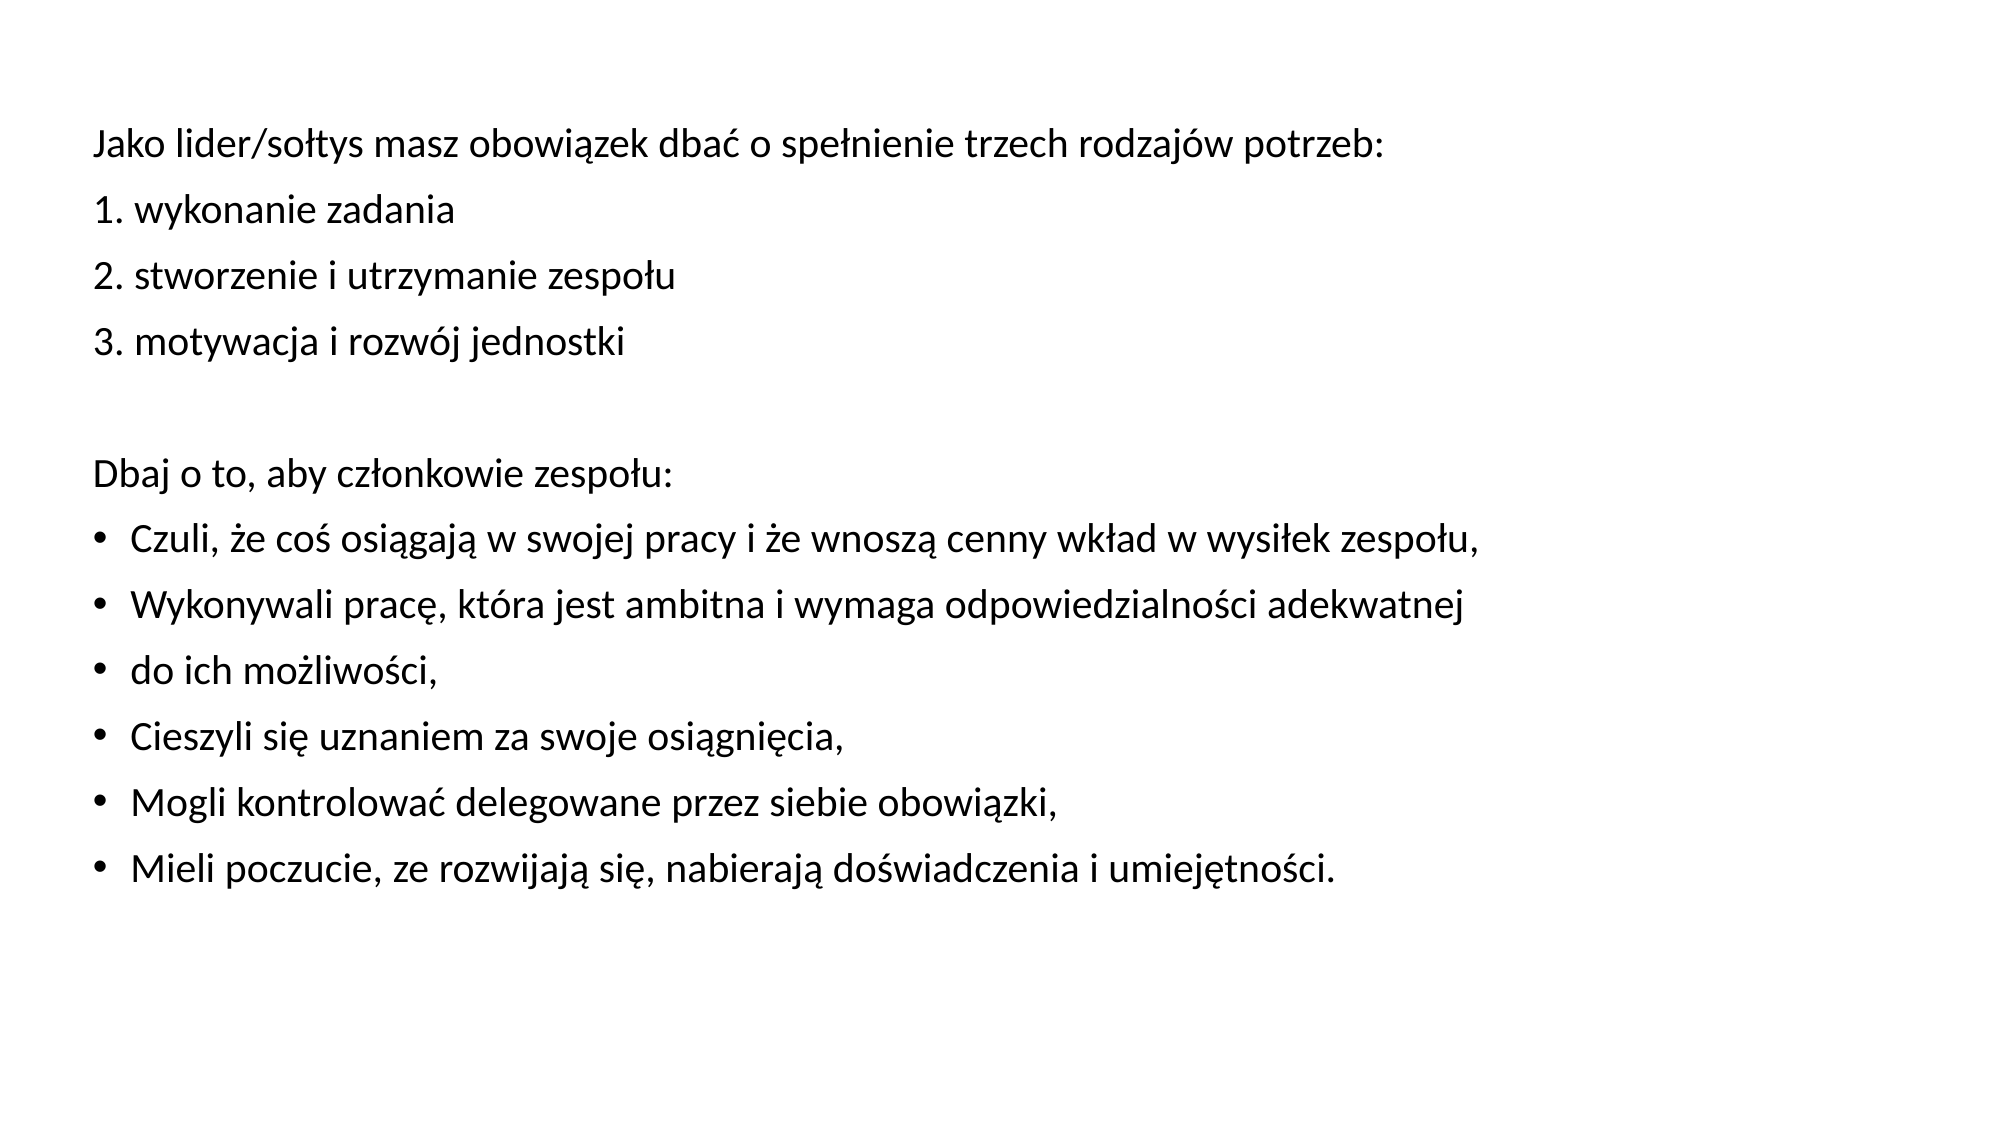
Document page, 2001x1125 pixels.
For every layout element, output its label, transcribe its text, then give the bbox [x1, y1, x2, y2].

list Jako lider/sołtys masz obowiązek dbać o spełnienie trzech rodzajów potrzeb: 1. wykonanie zadania 2. stworzenie i utrzymanie zespołu 3. motywacja i rozwój jednostki Dbaj o to, aby członkowie zespołu: Czuli, że coś osiągają w swojej pracy i że wnoszą cenny wkład w wysiłek zespołu, Wykonywali pracę, która jest ambitna i wymaga odpowiedzialności adekwatnej do ich możliwości, Cieszyli się uznaniem za swoje osiągnięcia, Mogli kontrolować delegowane przez siebie obowiązki, Mieli poczucie, ze rozwijają się, nabierają doświadczenia i umiejętności. [77, 114, 1904, 760]
